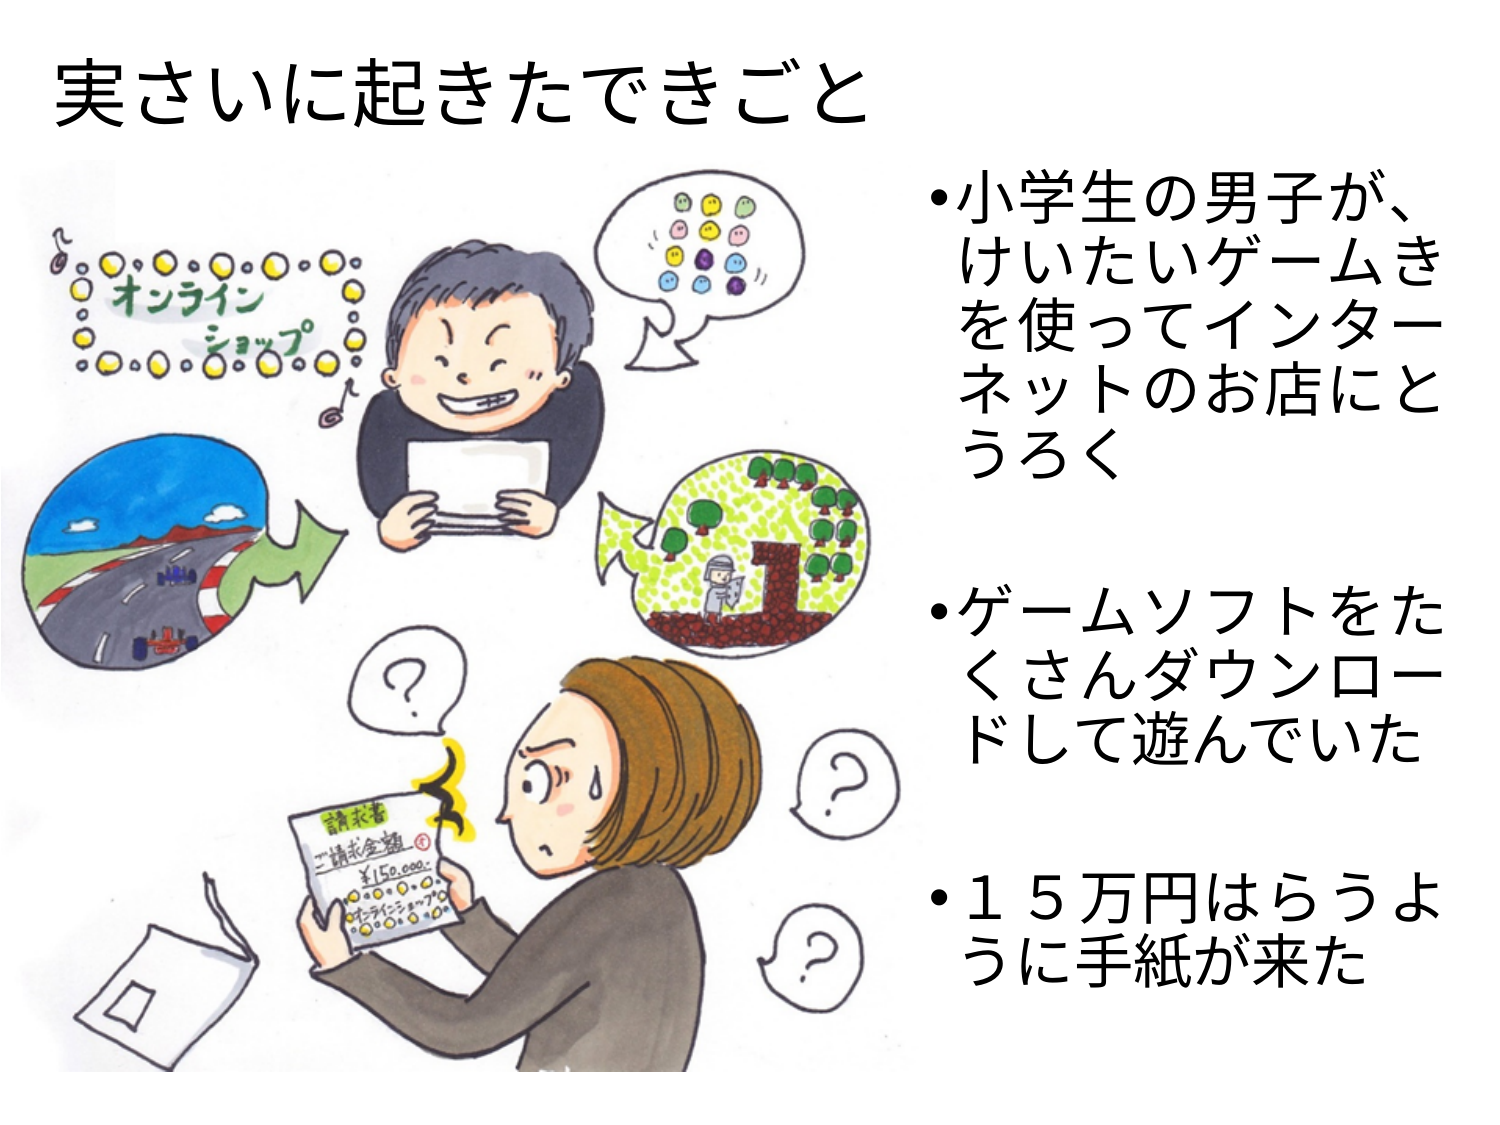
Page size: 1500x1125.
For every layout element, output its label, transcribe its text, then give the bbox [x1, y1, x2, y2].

picture [1, 160, 1031, 1072]
list 小学生の男子が、 けいたいゲームきを使ってインターネットのお店にとうろく ゲームソフトをたくさんダウンロードして遊んでいた １５万円はらうように手紙が来た [913, 160, 1464, 1097]
title 実さいに起きたできごと [37, 33, 1397, 160]
